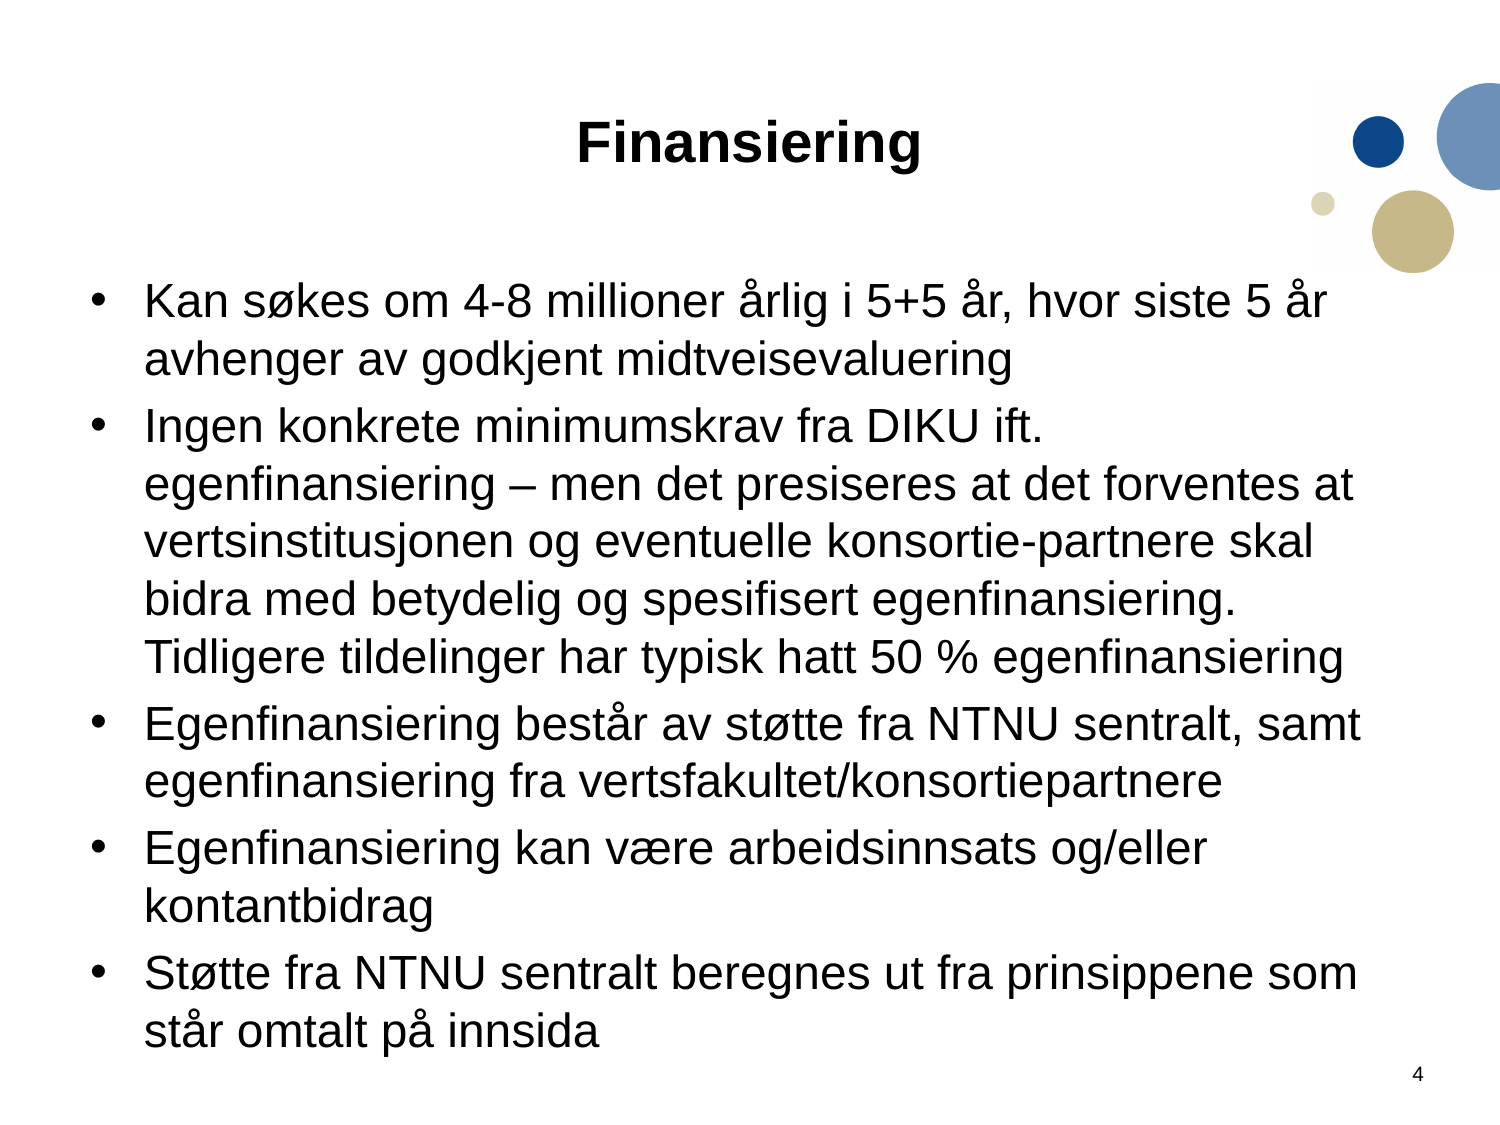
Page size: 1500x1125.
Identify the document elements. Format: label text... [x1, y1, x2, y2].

list Kan søkes om 4-8 millioner årlig i 5+5 år, hvor siste 5 år avhenger av godkjent midtveisevaluering Ingen konkrete minimumskrav fra DIKU ift. egenfinansiering – men det presiseres at det forventes at vertsinstitusjonen og eventuelle konsortie-partnere skal bidra med betydelig og spesifisert egenfinansiering. Tidligere tildelinger har typisk hatt 50 % egenfinansiering Egenfinansiering består av støtte fra NTNU sentralt, samt egenfinansiering fra vertsfakultet/konsortiepartnere Egenfinansiering kan være arbeidsinnsats og/eller kontantbidrag Støtte fra NTNU sentralt beregnes ut fra prinsippene som står omtalt på innsida [75, 262, 1425, 1071]
title Finansiering [75, 45, 1425, 233]
picture [1311, 83, 1500, 273]
